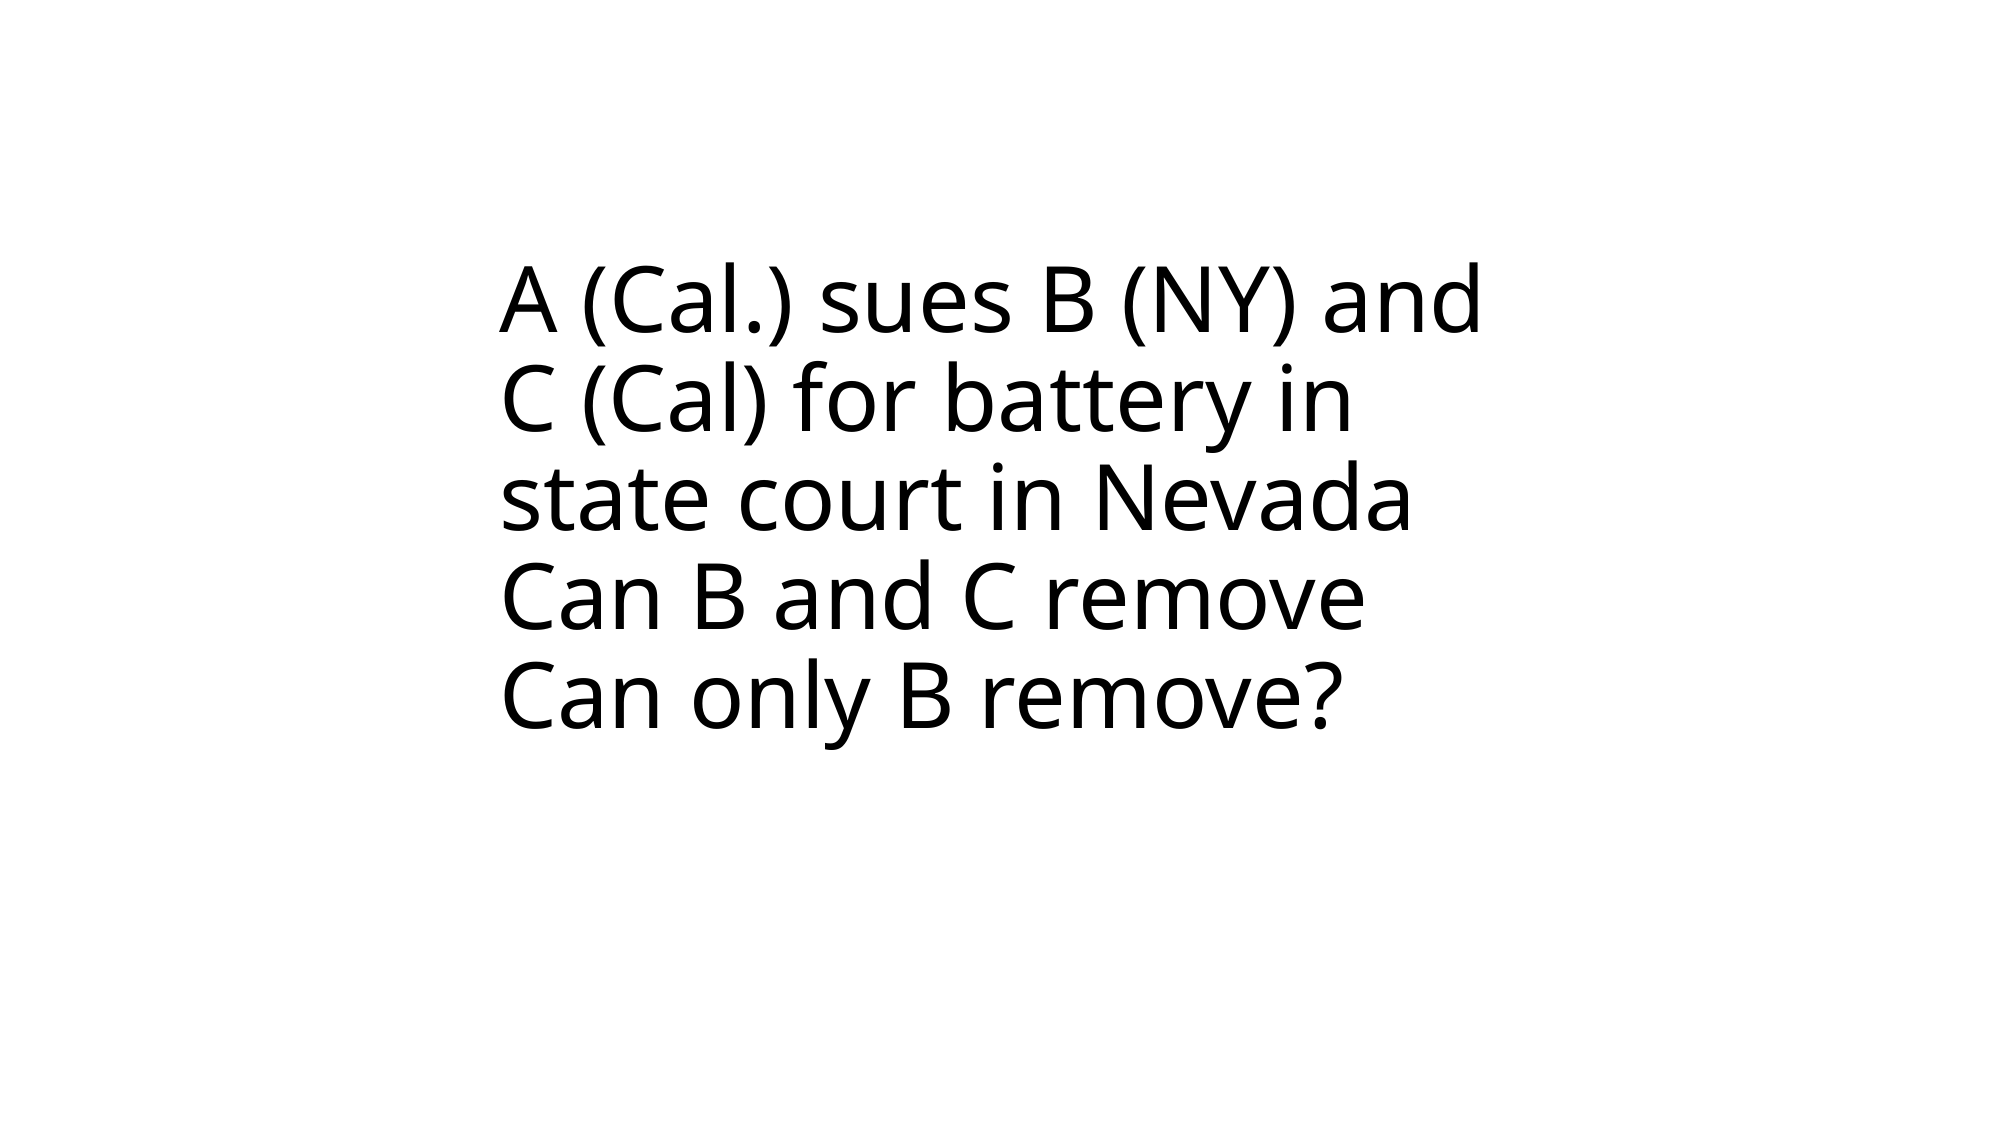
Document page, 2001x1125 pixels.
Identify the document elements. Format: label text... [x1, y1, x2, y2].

title A (Cal.) sues B (NY) and C (Cal) for battery in state court in Nevada Can B and C remove Can only B remove? [484, 174, 1507, 938]
